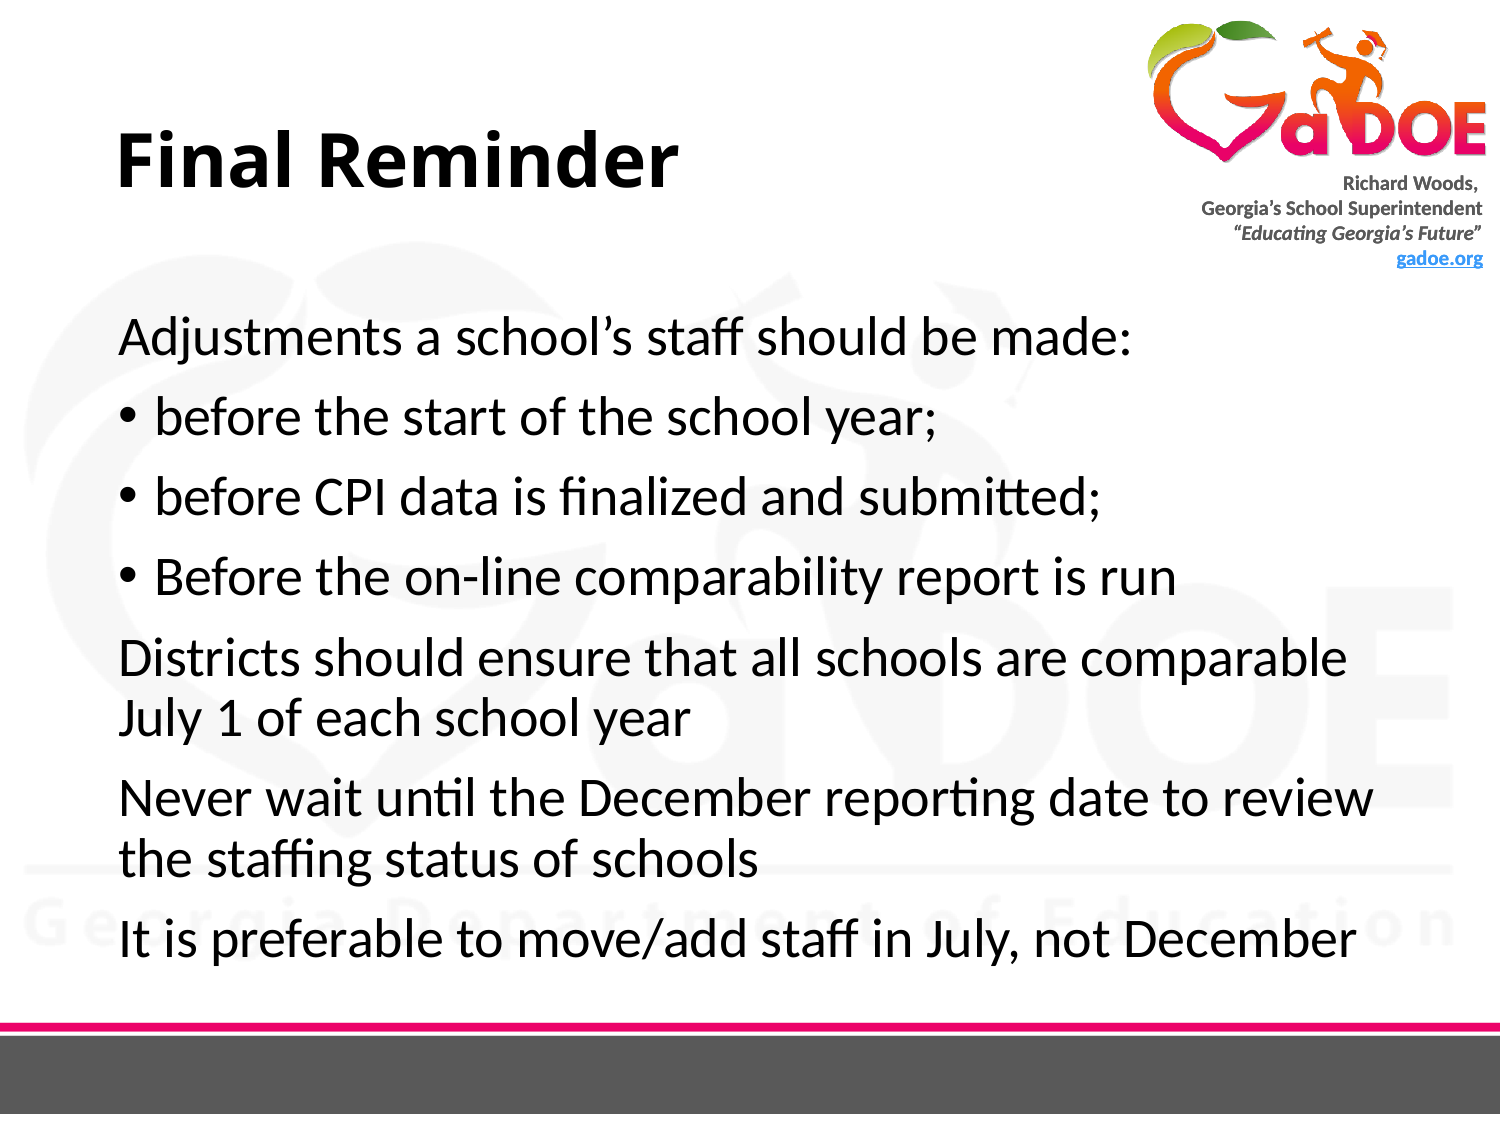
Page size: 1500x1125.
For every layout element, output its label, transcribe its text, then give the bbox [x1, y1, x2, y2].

list Adjustments a school’s staff should be made: before the start of the school year; before CPI data is finalized and submitted; Before the on-line comparability report is run Districts should ensure that all schools are comparable July 1 of each school year Never wait until the December reporting date to review the staffing status of schools It is preferable to move/add staff in July, not December [103, 299, 1397, 1014]
picture [19, 235, 1473, 980]
title Final Reminder [99, 54, 1136, 273]
picture [1135, 8, 1499, 164]
